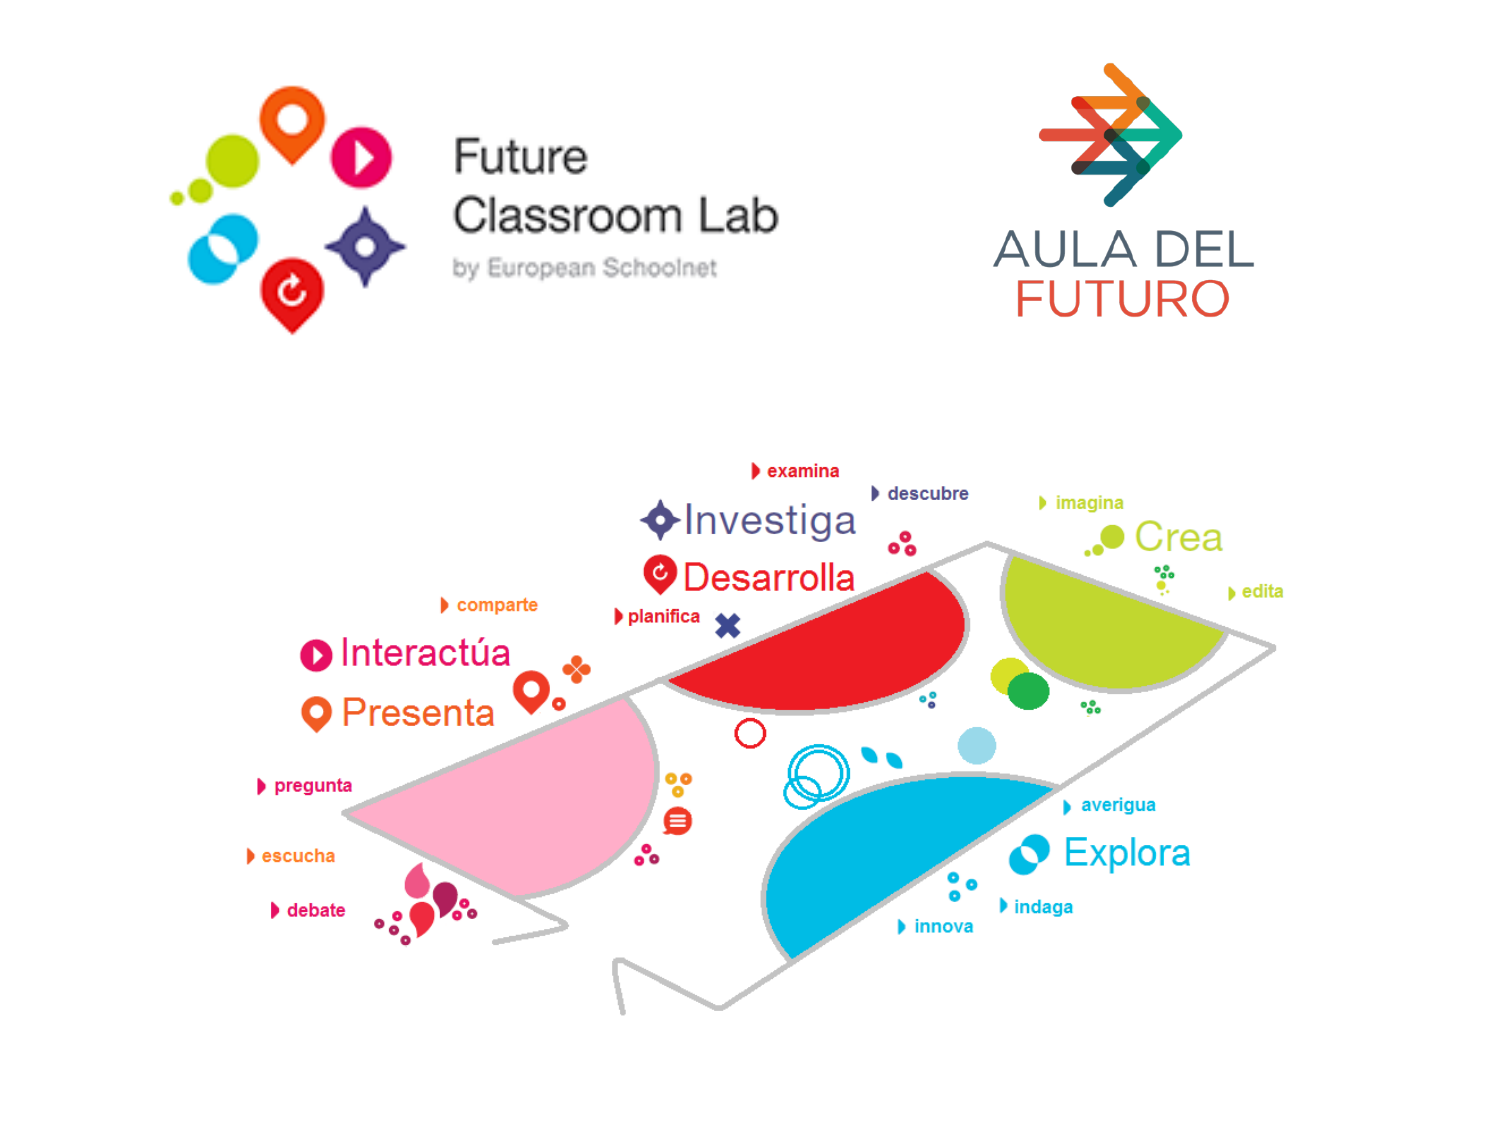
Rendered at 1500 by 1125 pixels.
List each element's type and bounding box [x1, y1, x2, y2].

picture [987, 57, 1259, 322]
picture [236, 450, 1300, 1028]
picture [62, 25, 854, 387]
